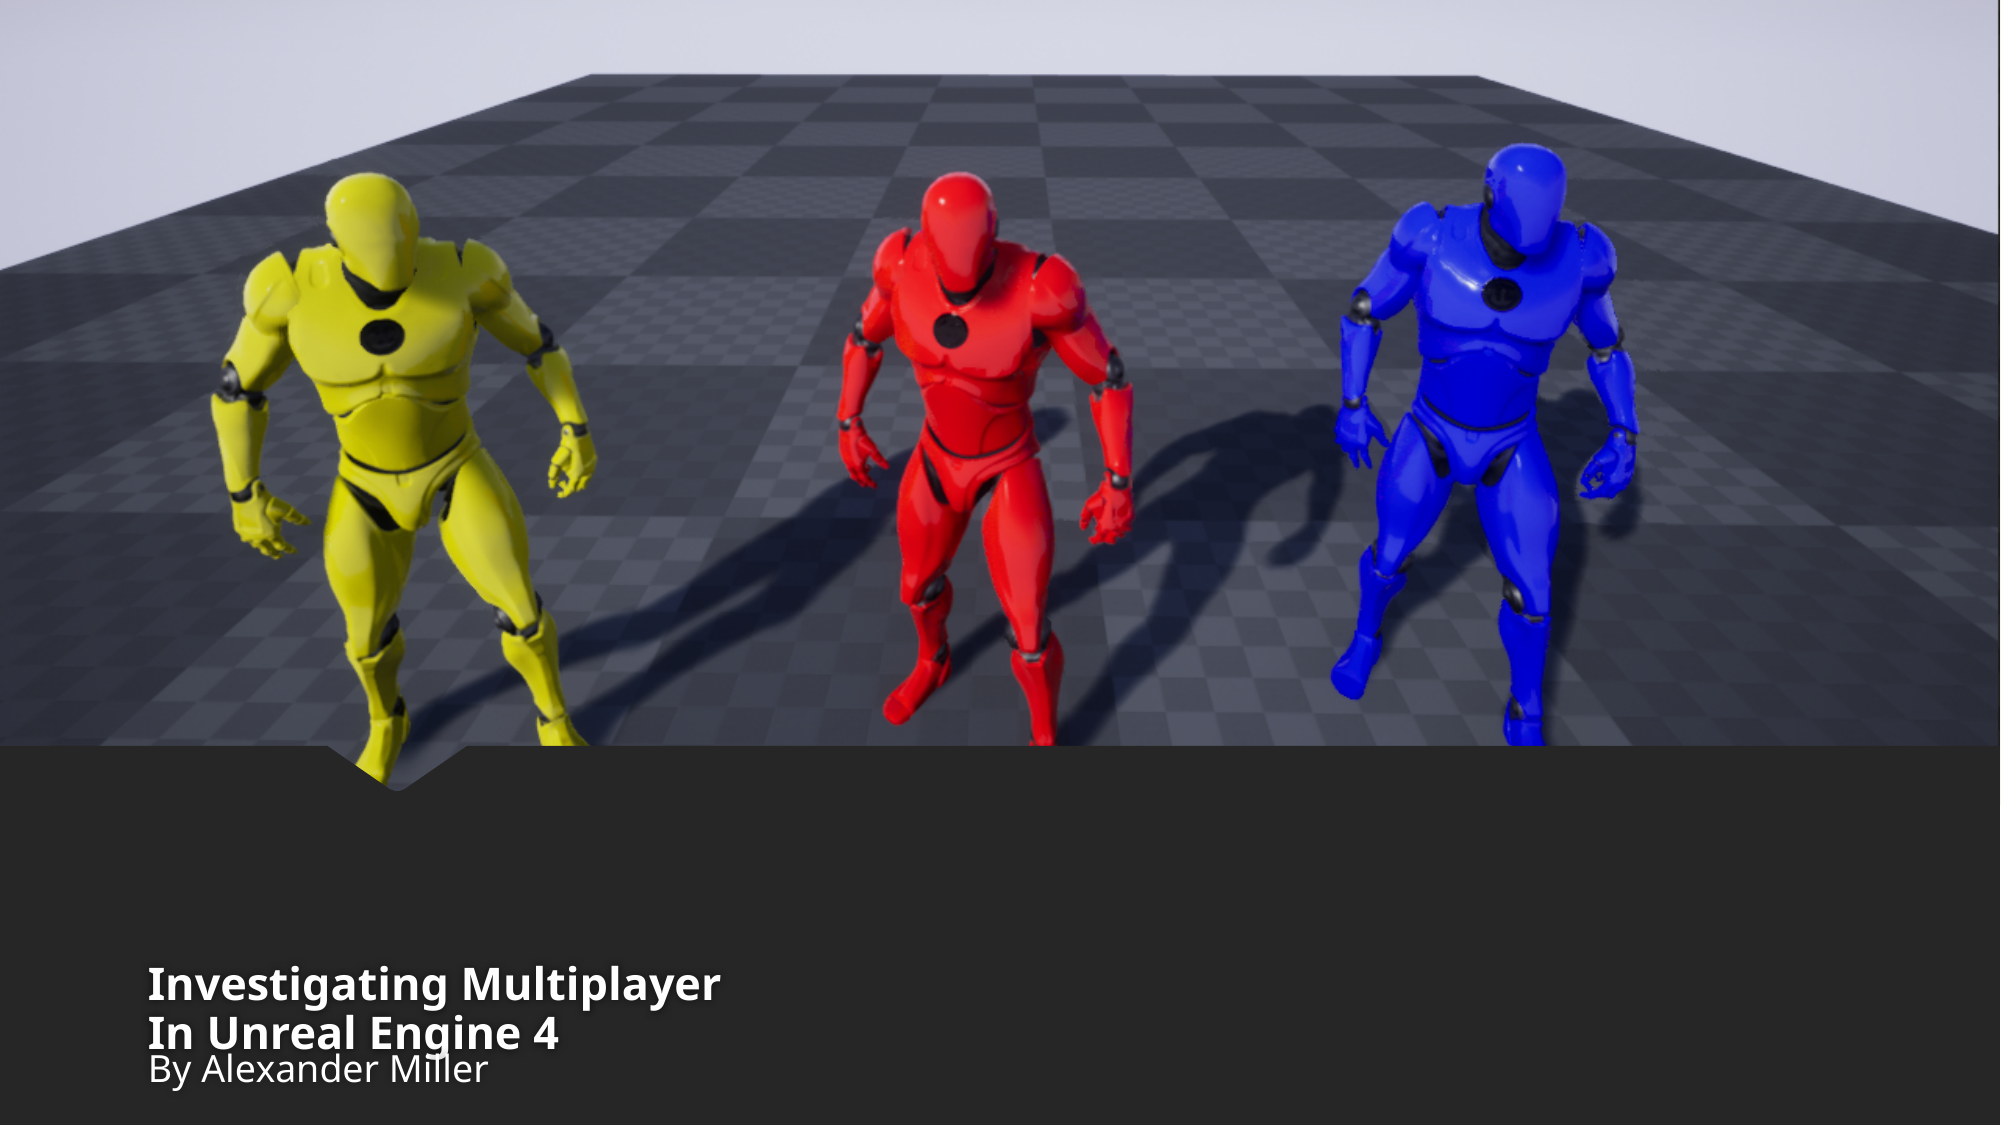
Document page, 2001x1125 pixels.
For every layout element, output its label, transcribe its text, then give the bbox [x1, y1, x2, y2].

picture [0, 0, 2000, 802]
subtitle By Alexander Miller [132, 1037, 1868, 1108]
text_box [0, 802, 2000, 1125]
title Investigating Multiplayer In Unreal Engine 4 [132, 953, 1868, 1033]
